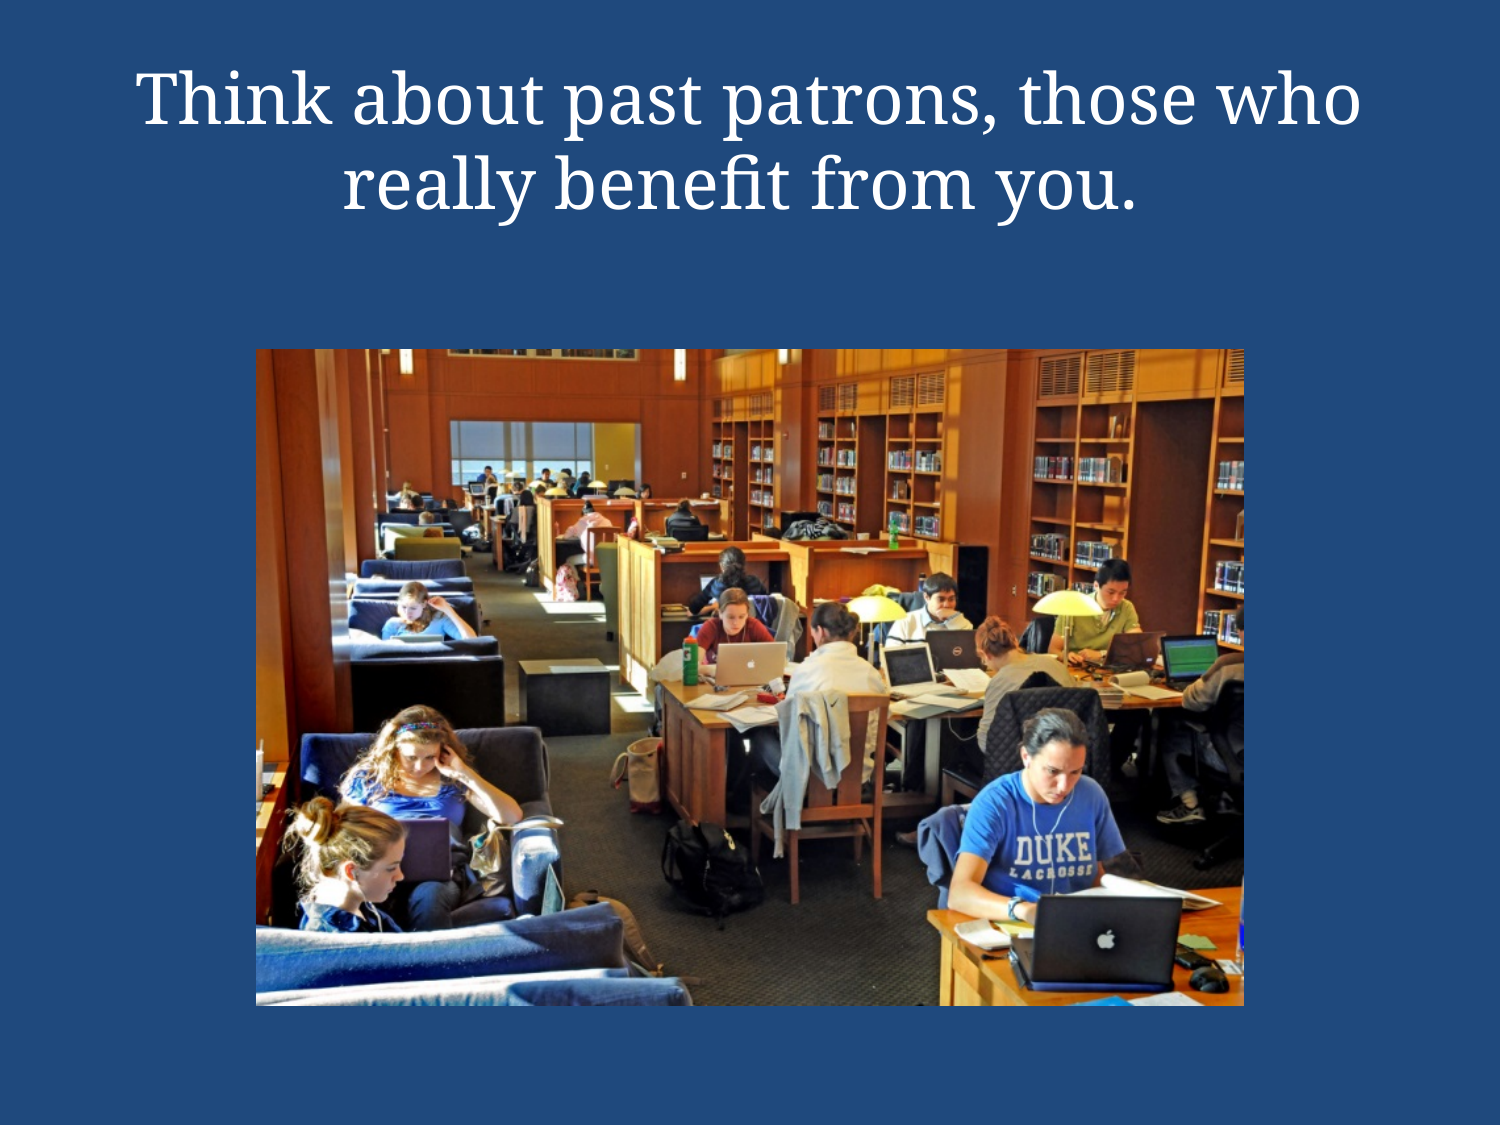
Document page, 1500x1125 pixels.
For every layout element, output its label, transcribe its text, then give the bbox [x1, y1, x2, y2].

picture [255, 349, 1244, 1006]
title Think about past patrons, those who really benefit from you. [75, 45, 1425, 233]
